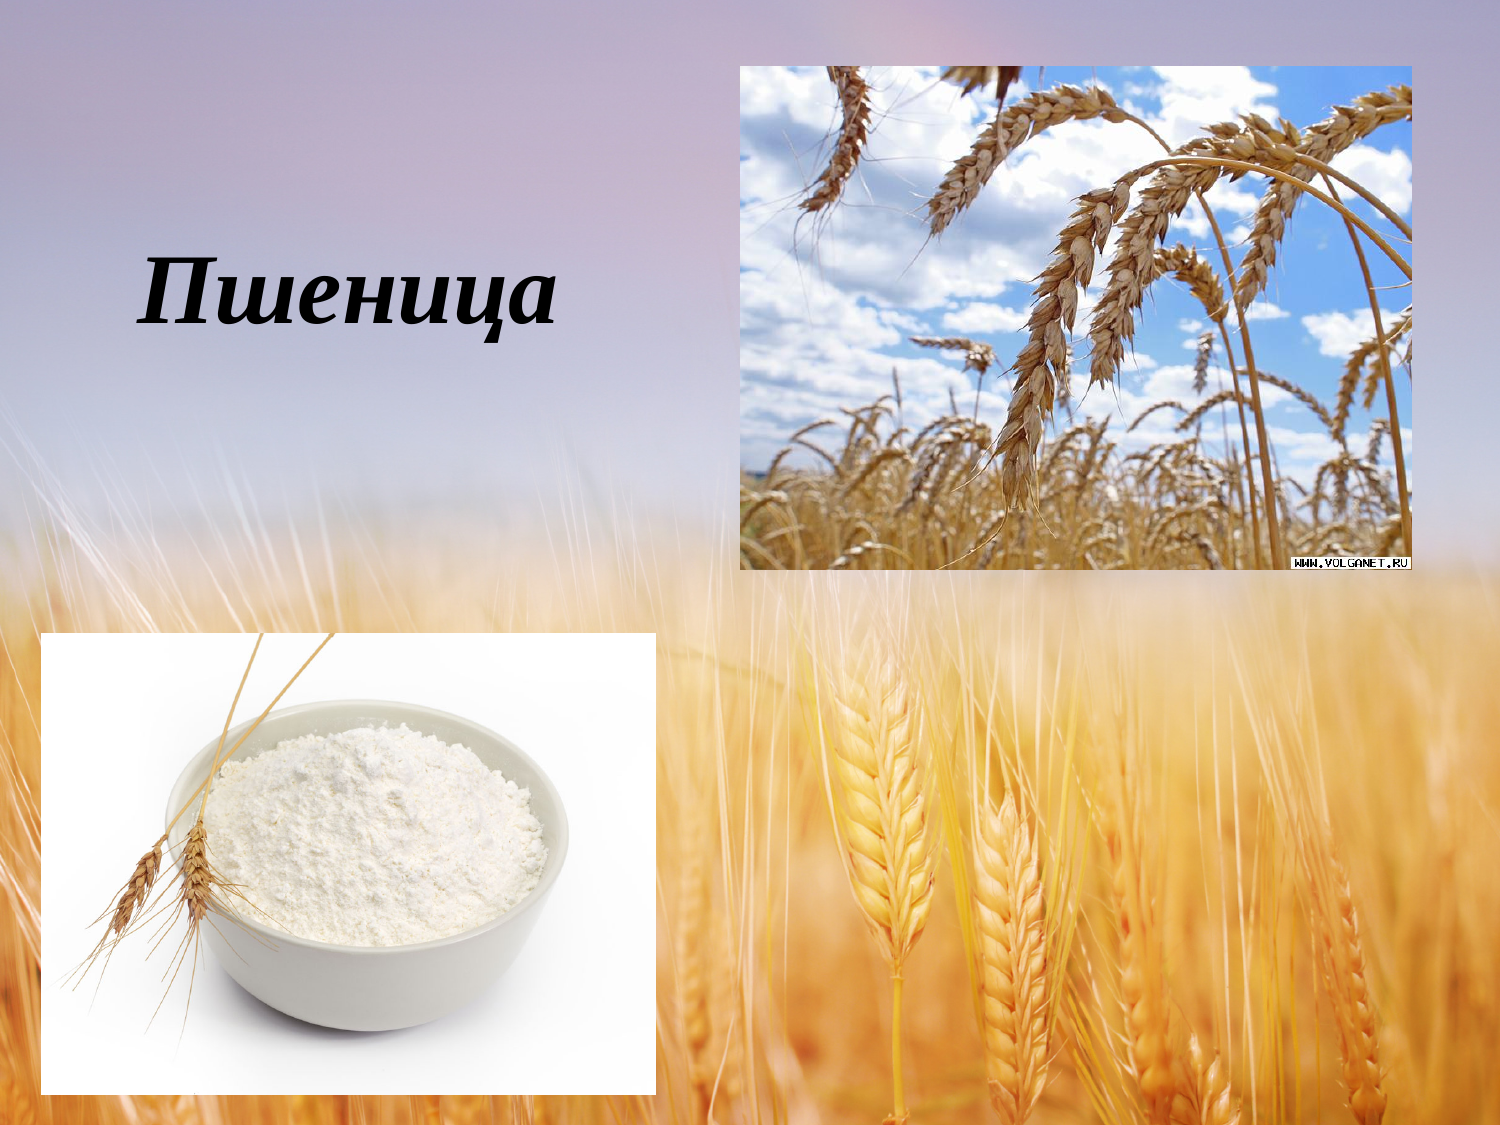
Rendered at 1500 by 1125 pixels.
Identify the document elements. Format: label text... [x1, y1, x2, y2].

text_box Пшеница [122, 216, 575, 352]
picture [0, 0, 1500, 1125]
